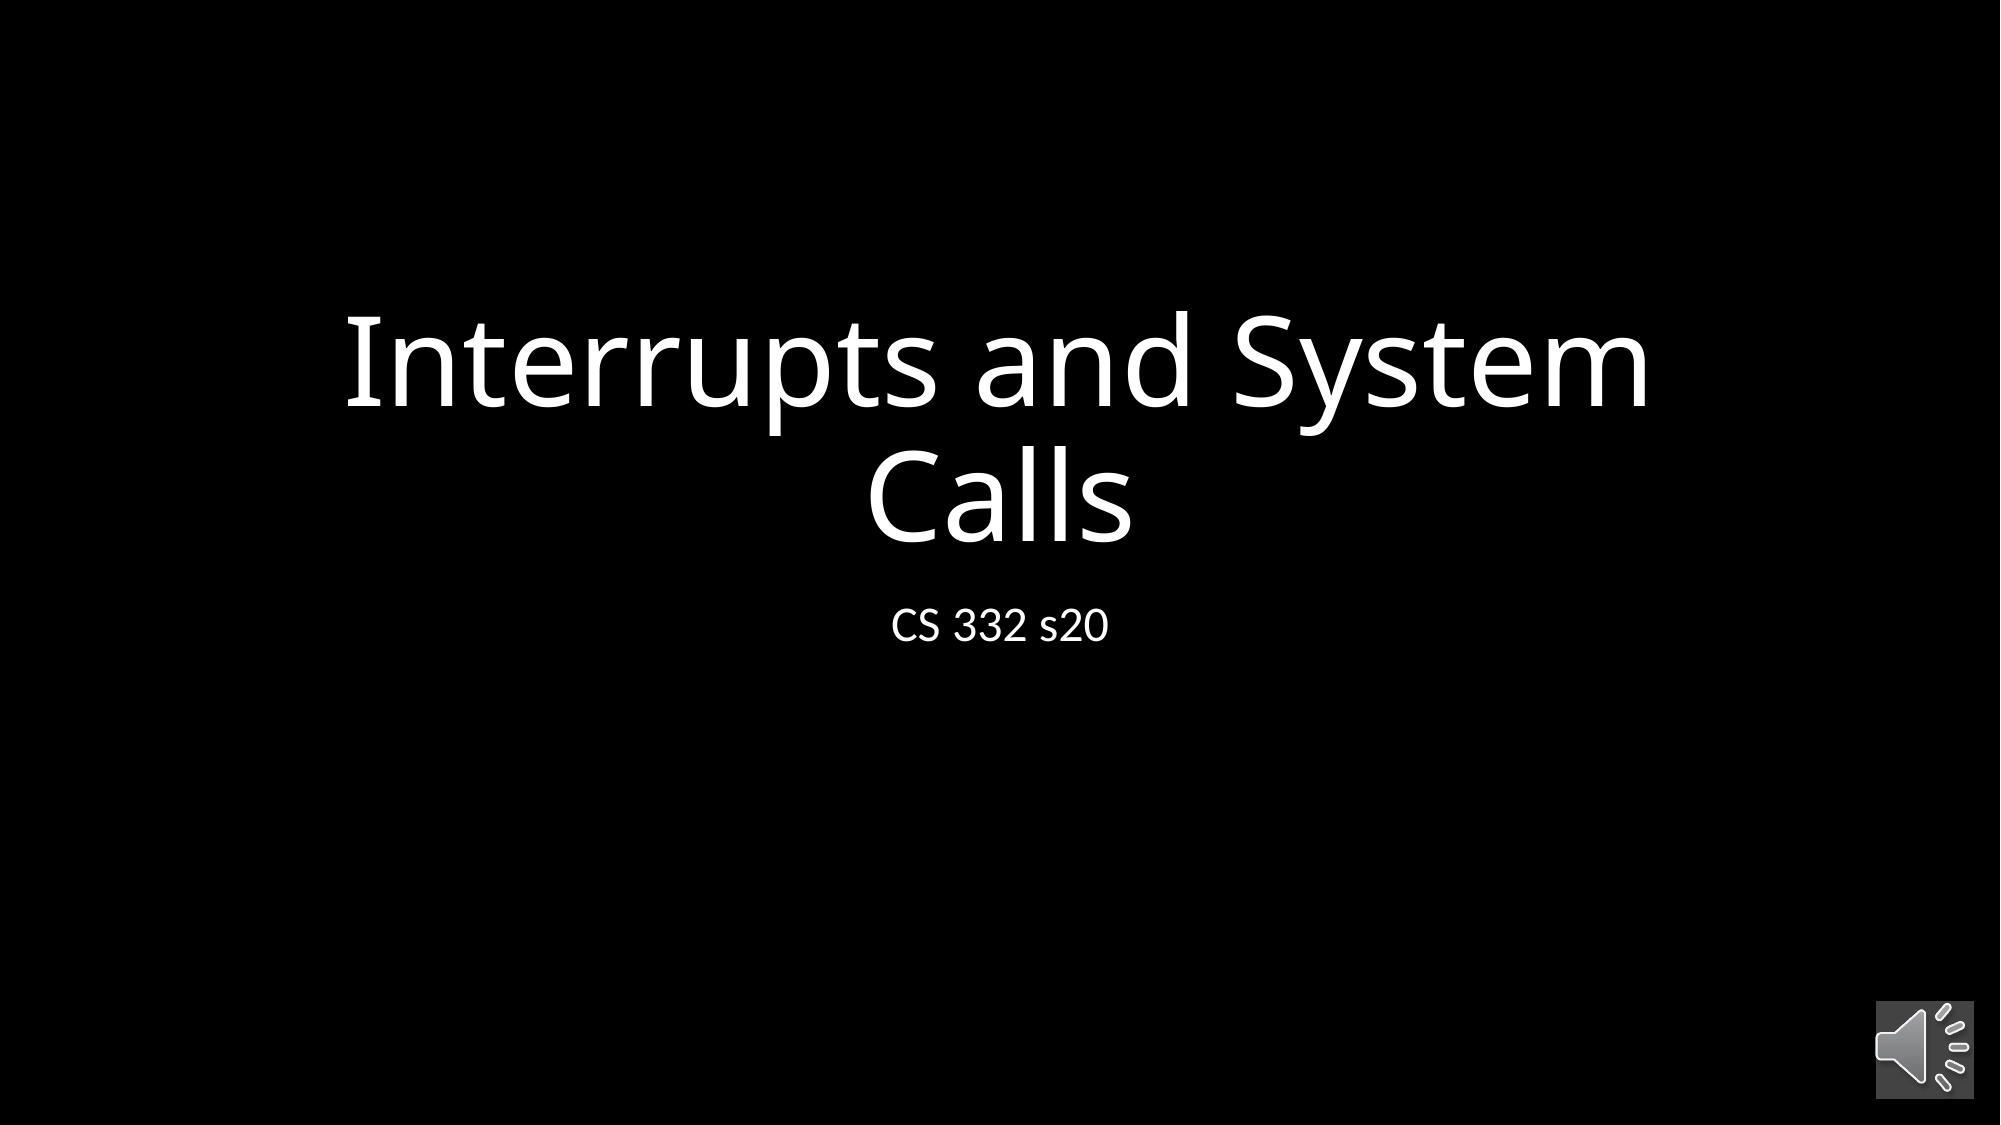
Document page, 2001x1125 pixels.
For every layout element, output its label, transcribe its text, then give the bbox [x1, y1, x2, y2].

title Interrupts and System Calls [249, 184, 1750, 576]
picture [1874, 999, 1975, 1100]
subtitle CS 332 s20 [249, 590, 1750, 863]
